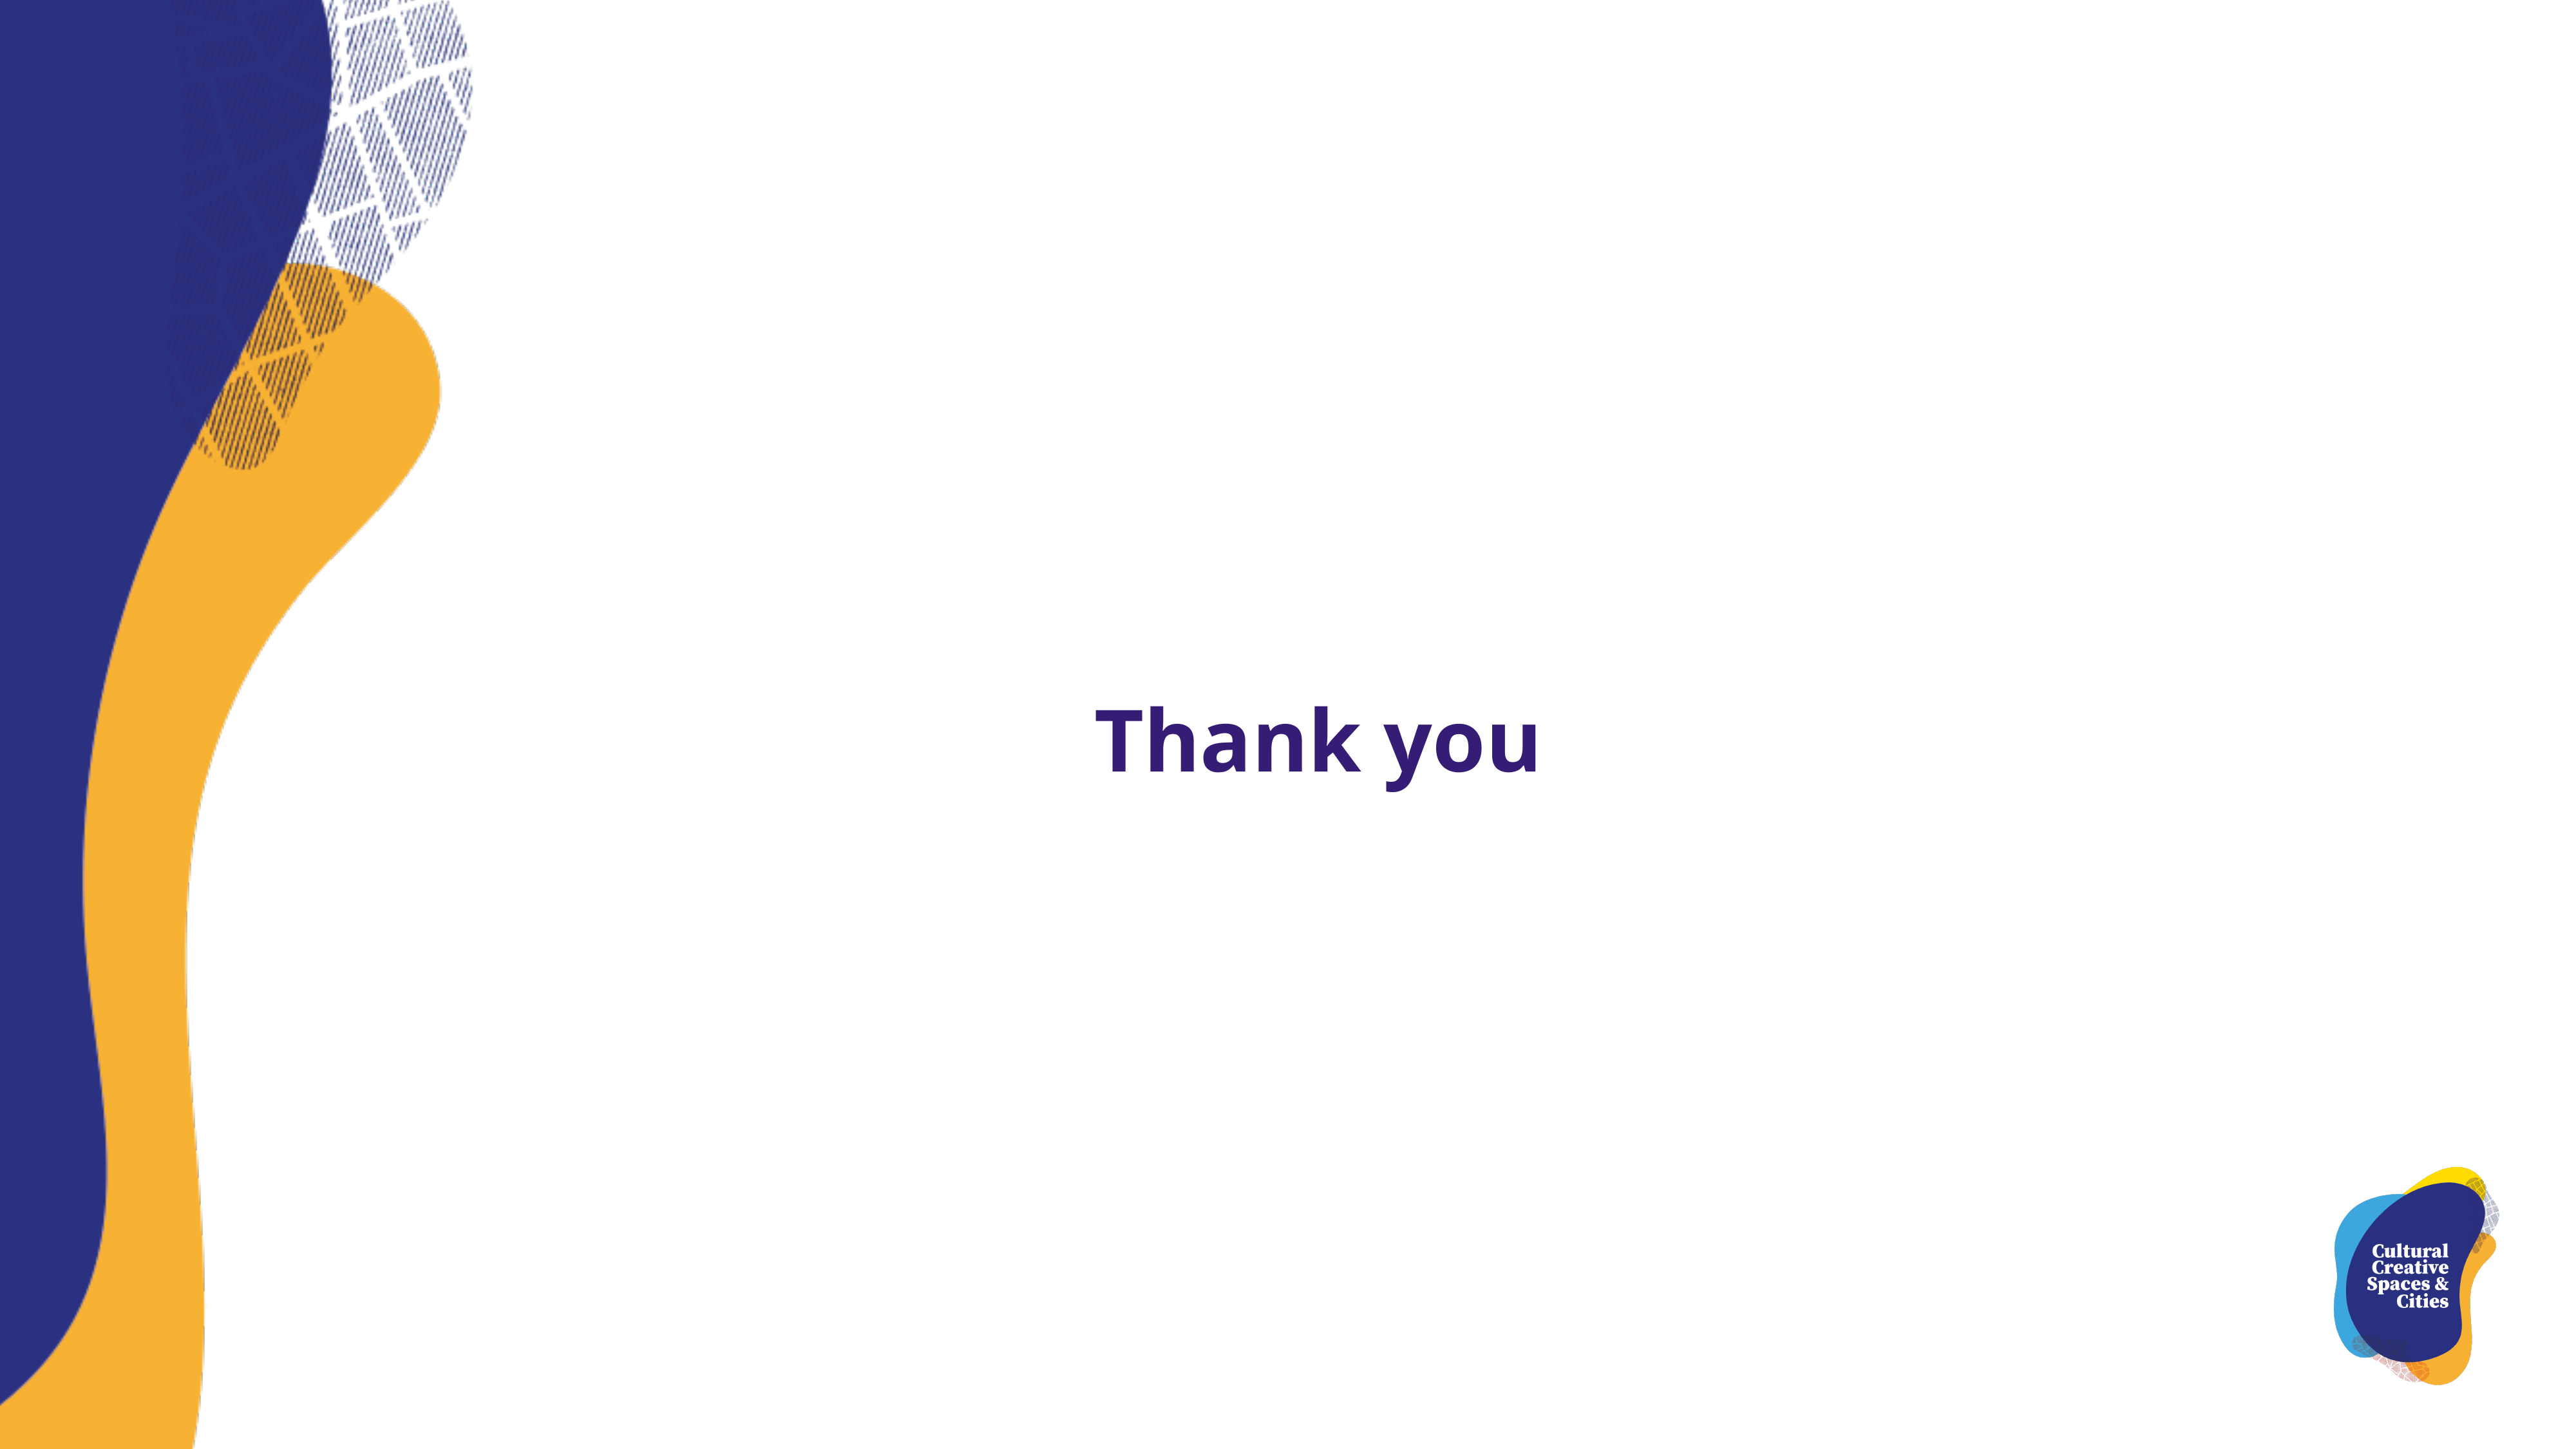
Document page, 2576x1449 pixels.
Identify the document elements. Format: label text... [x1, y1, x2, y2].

title Thank you [218, 592, 2419, 795]
picture [2334, 1167, 2520, 1401]
picture [0, 0, 676, 1449]
